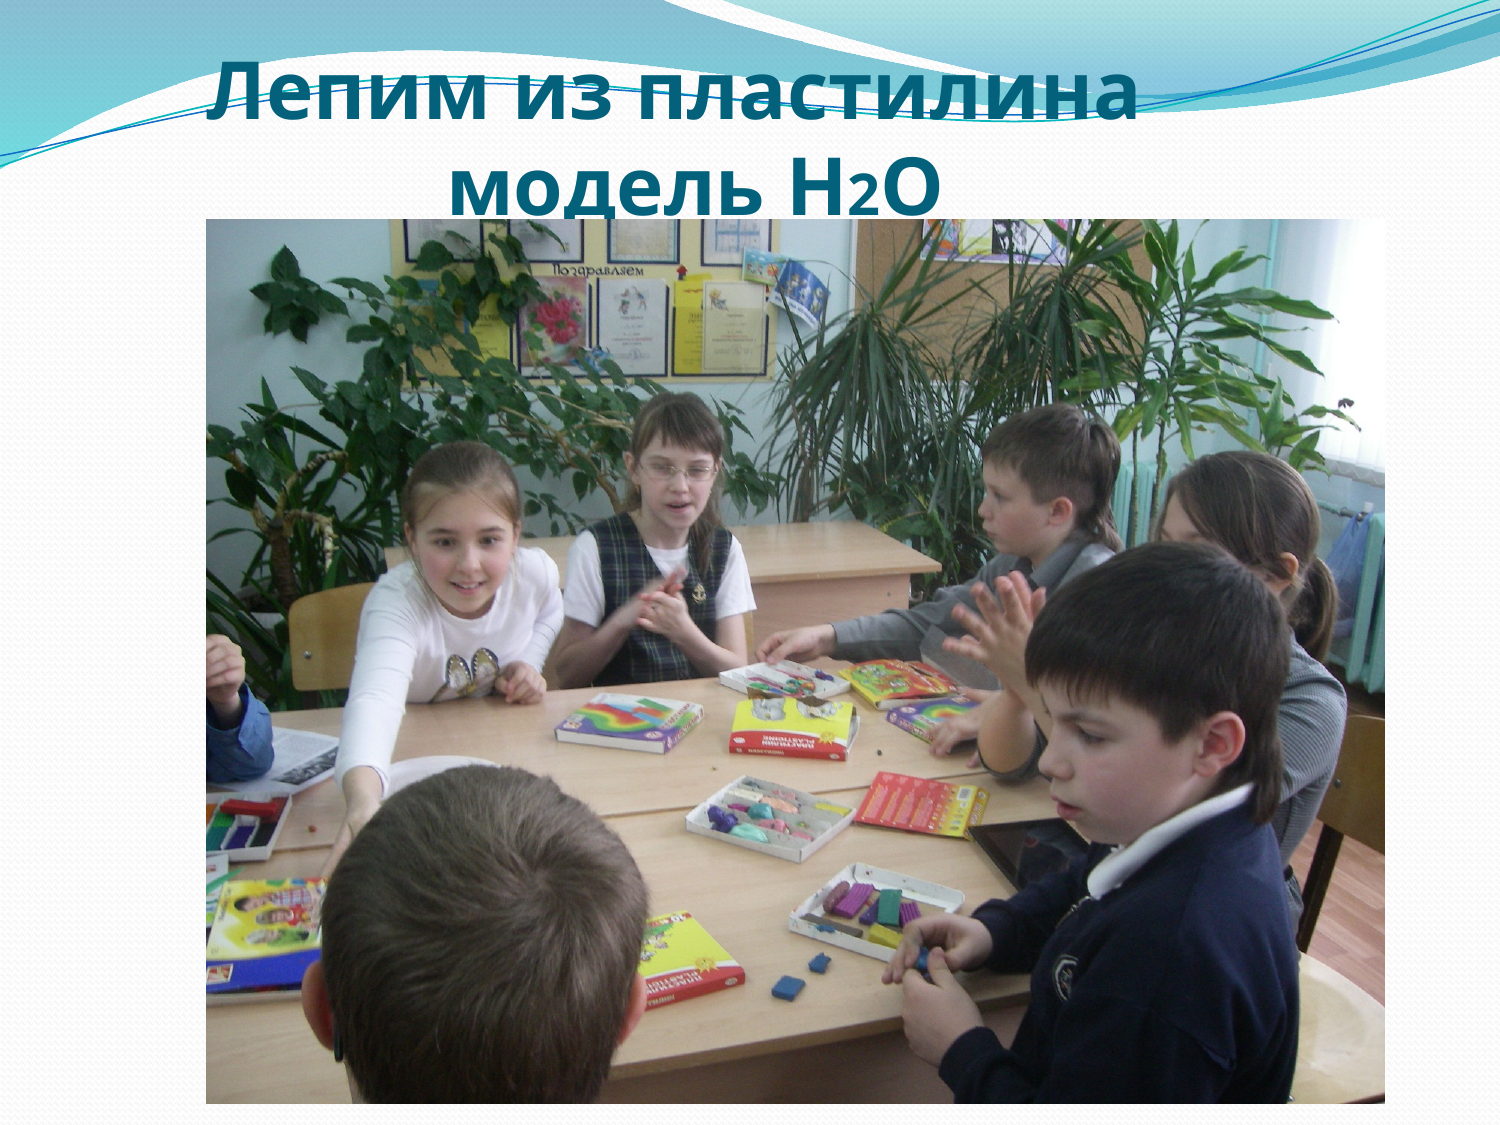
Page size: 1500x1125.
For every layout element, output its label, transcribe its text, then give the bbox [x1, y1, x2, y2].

title Лепим из пластилина модель H2О [29, 30, 1341, 232]
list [206, 219, 1385, 1104]
